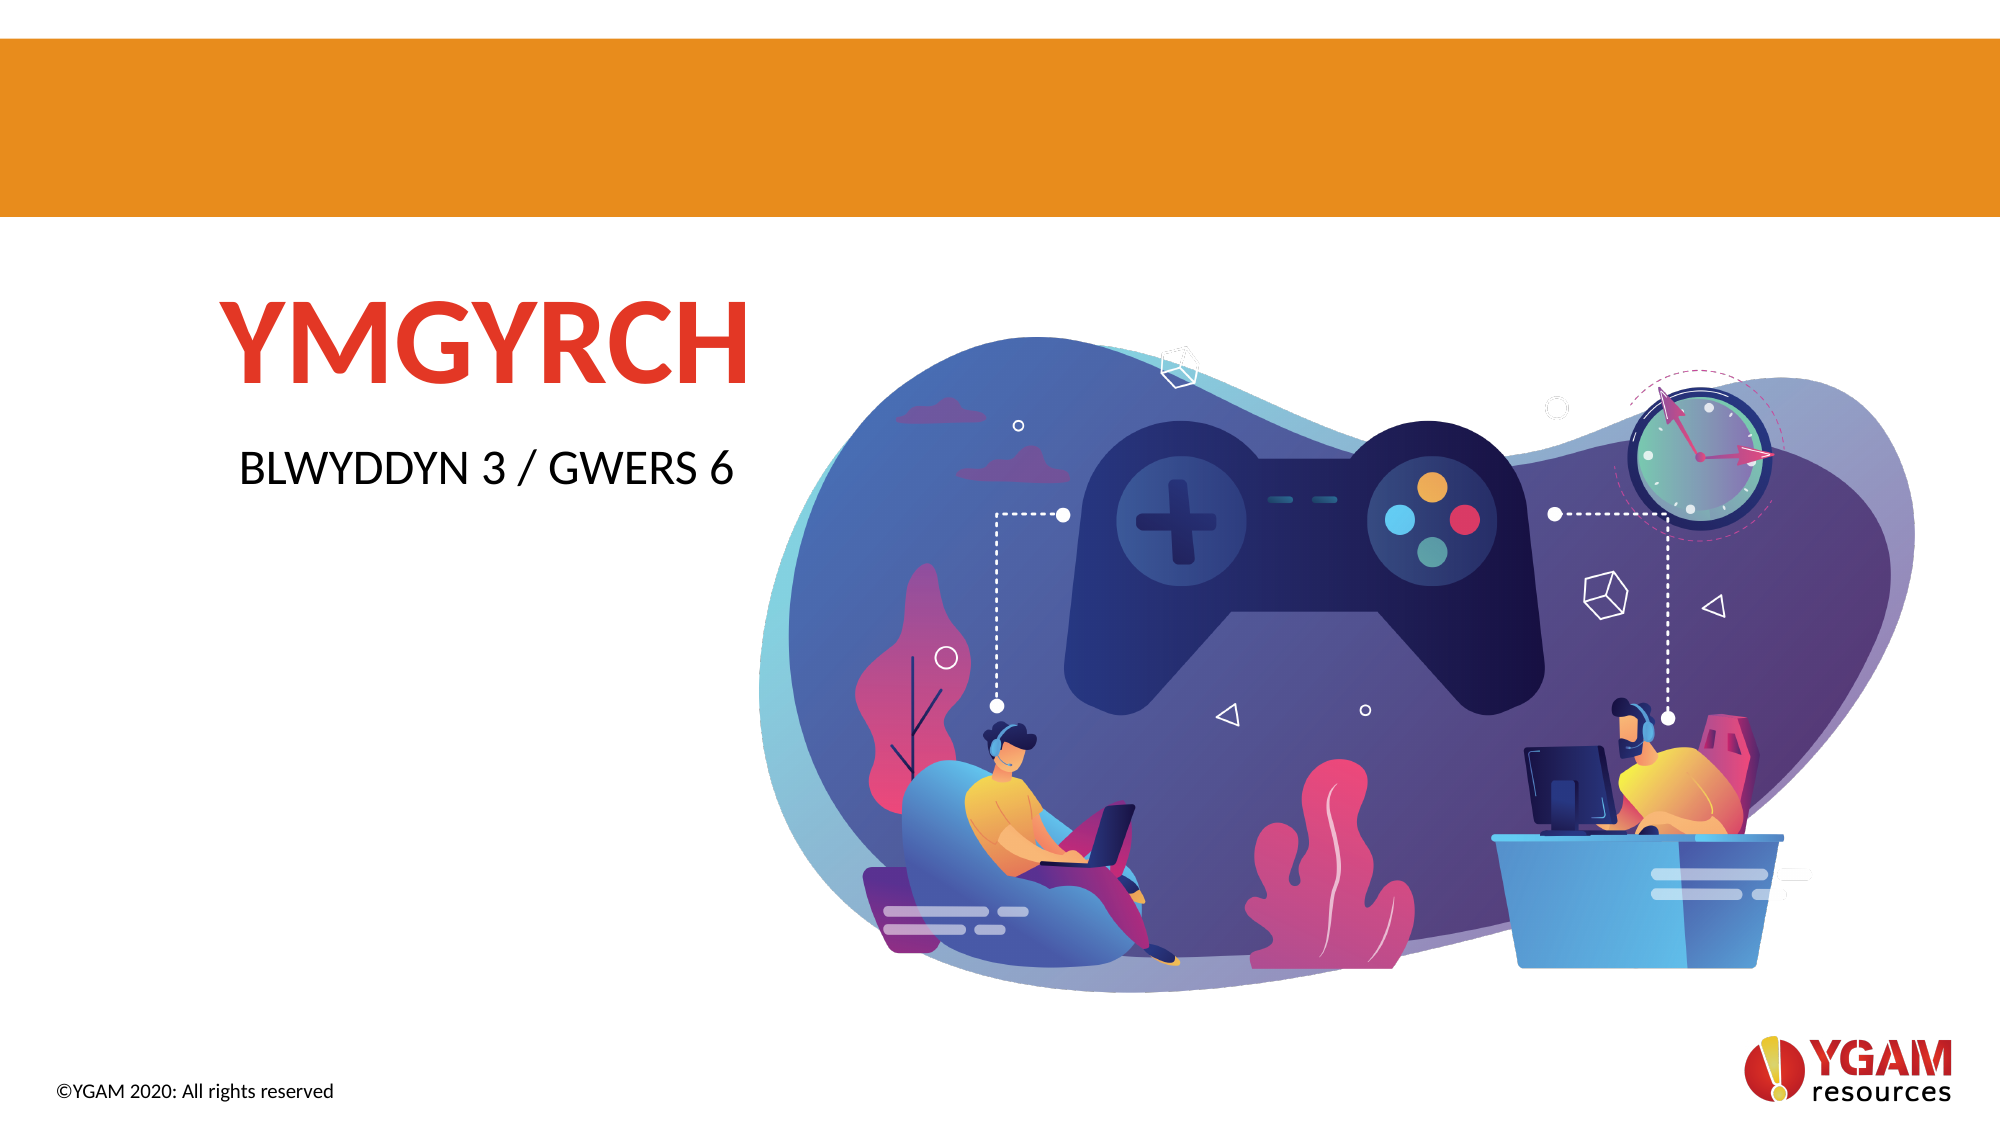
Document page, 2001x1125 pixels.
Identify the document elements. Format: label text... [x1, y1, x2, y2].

subtitle BLWYDDYN 3 / GWERS 6 [12, 433, 736, 516]
title YMGYRCH [12, 246, 961, 419]
picture [736, 311, 1956, 1108]
